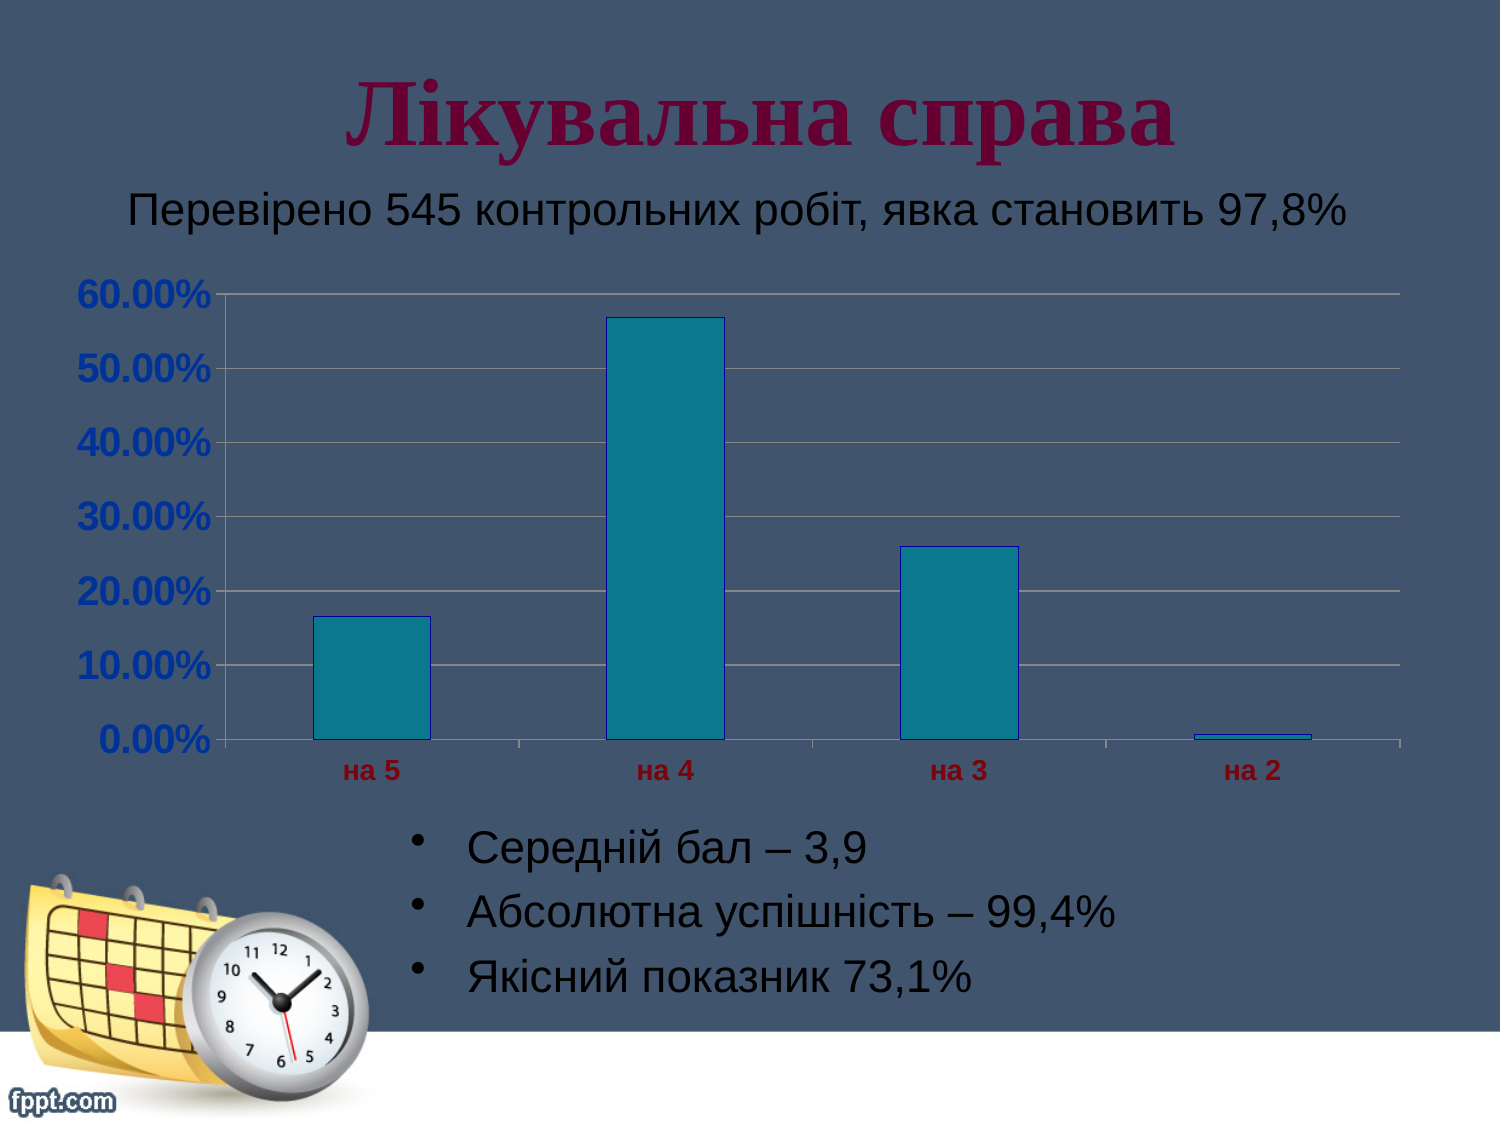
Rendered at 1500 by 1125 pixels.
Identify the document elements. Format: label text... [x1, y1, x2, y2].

picture [0, 0, 1500, 1125]
text_box Середній бал – 3,9 Абсолютна успішність – 99,4% Якісний показник 73,1% [395, 825, 1140, 1009]
text_box Перевірено 545 контрольних робіт, явка становить 97,8% [41, 172, 1435, 243]
text_box Лікувальна справа [41, 42, 1483, 173]
chart [76, 266, 1412, 818]
